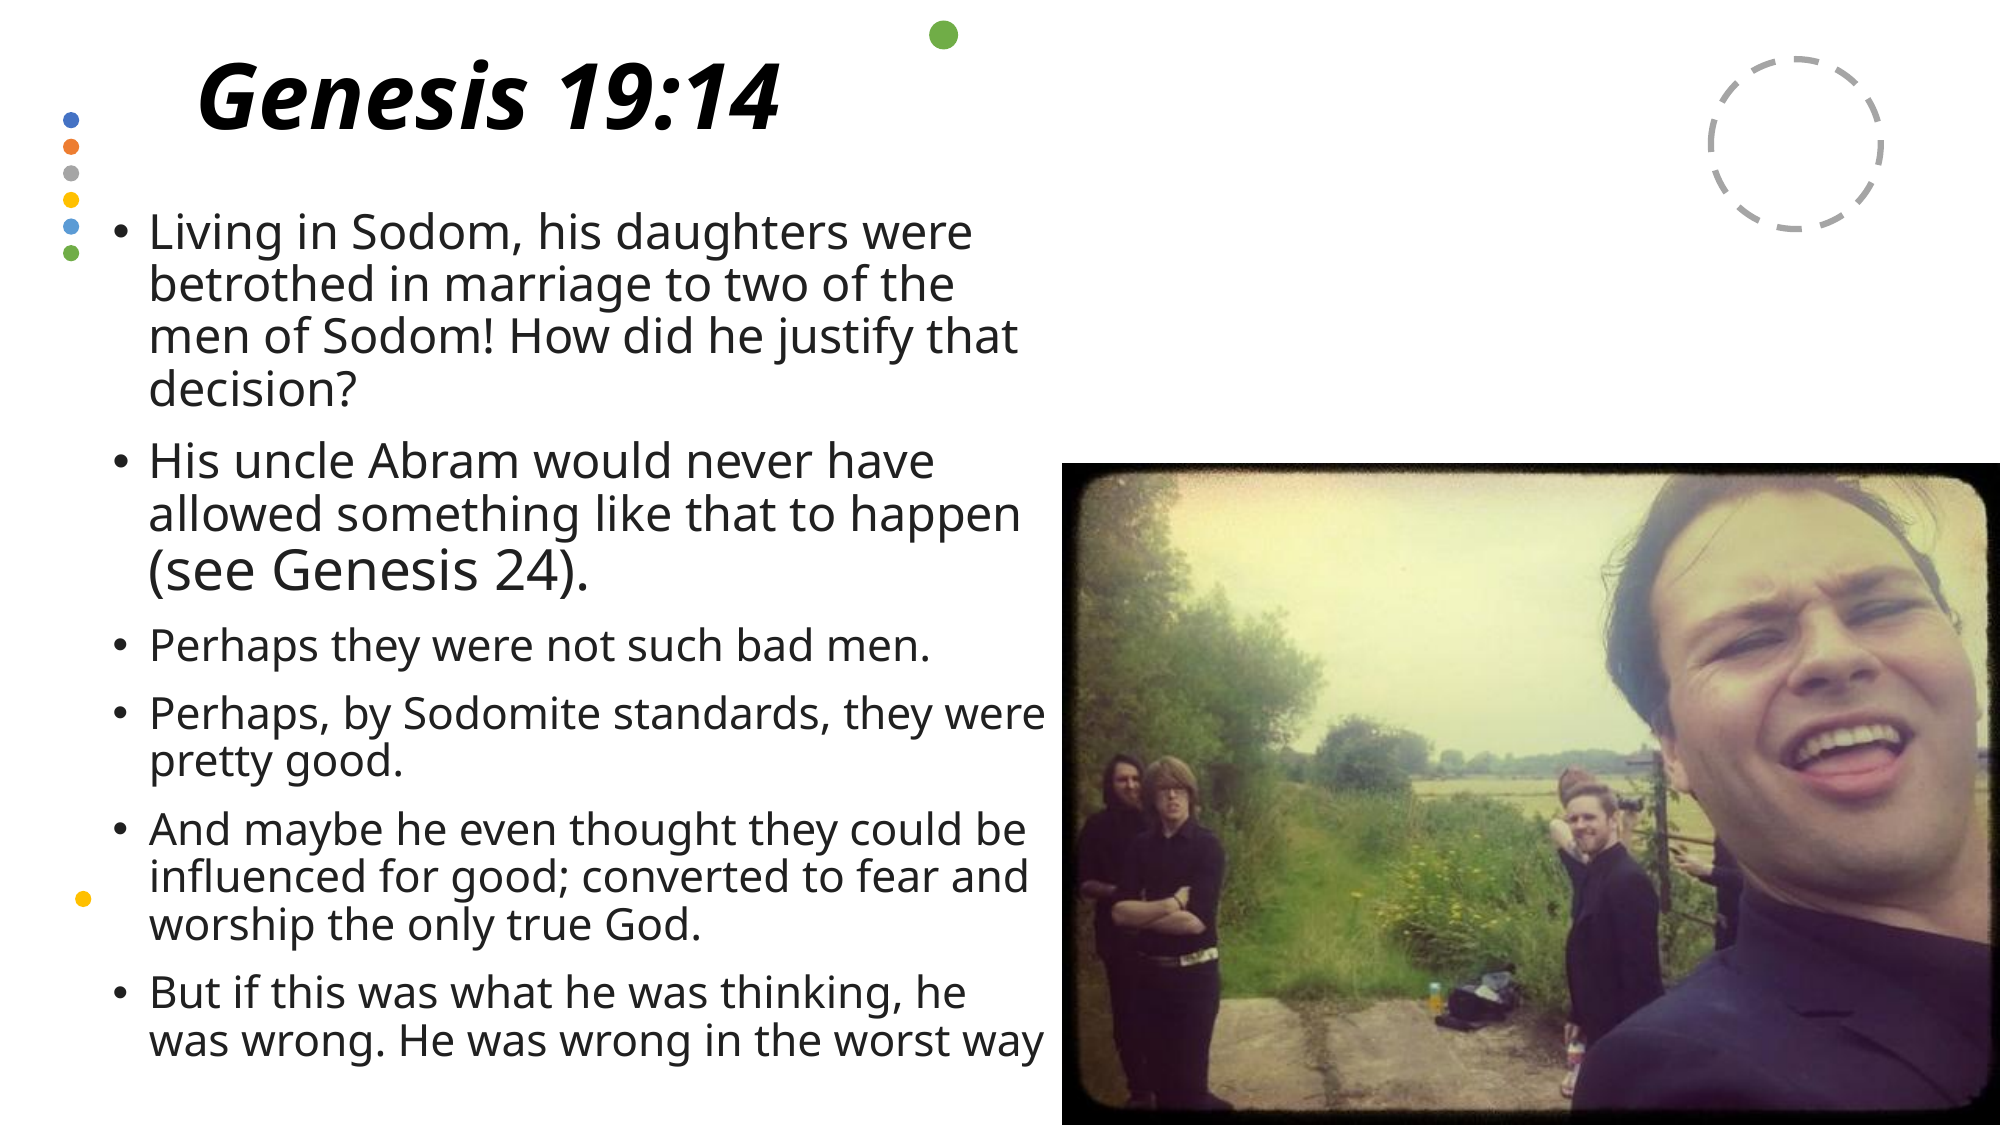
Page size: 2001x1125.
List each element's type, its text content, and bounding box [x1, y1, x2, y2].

title Genesis 19:14 [180, 0, 1830, 200]
picture [1062, 463, 2000, 1125]
list Living in Sodom, his daughters were betrothed in marriage to two of the men of Sodom! How did he justify that decision? His uncle Abram would never have allowed something like that to happen (see Genesis 24). Perhaps they were not such bad men. Perhaps, by Sodomite standards, they were pretty good. And maybe he even thought they could be influenced for good; converted to fear and worship the only true God. But if this was what he was thinking, he was wrong. He was wrong in the worst way [97, 200, 1063, 1084]
